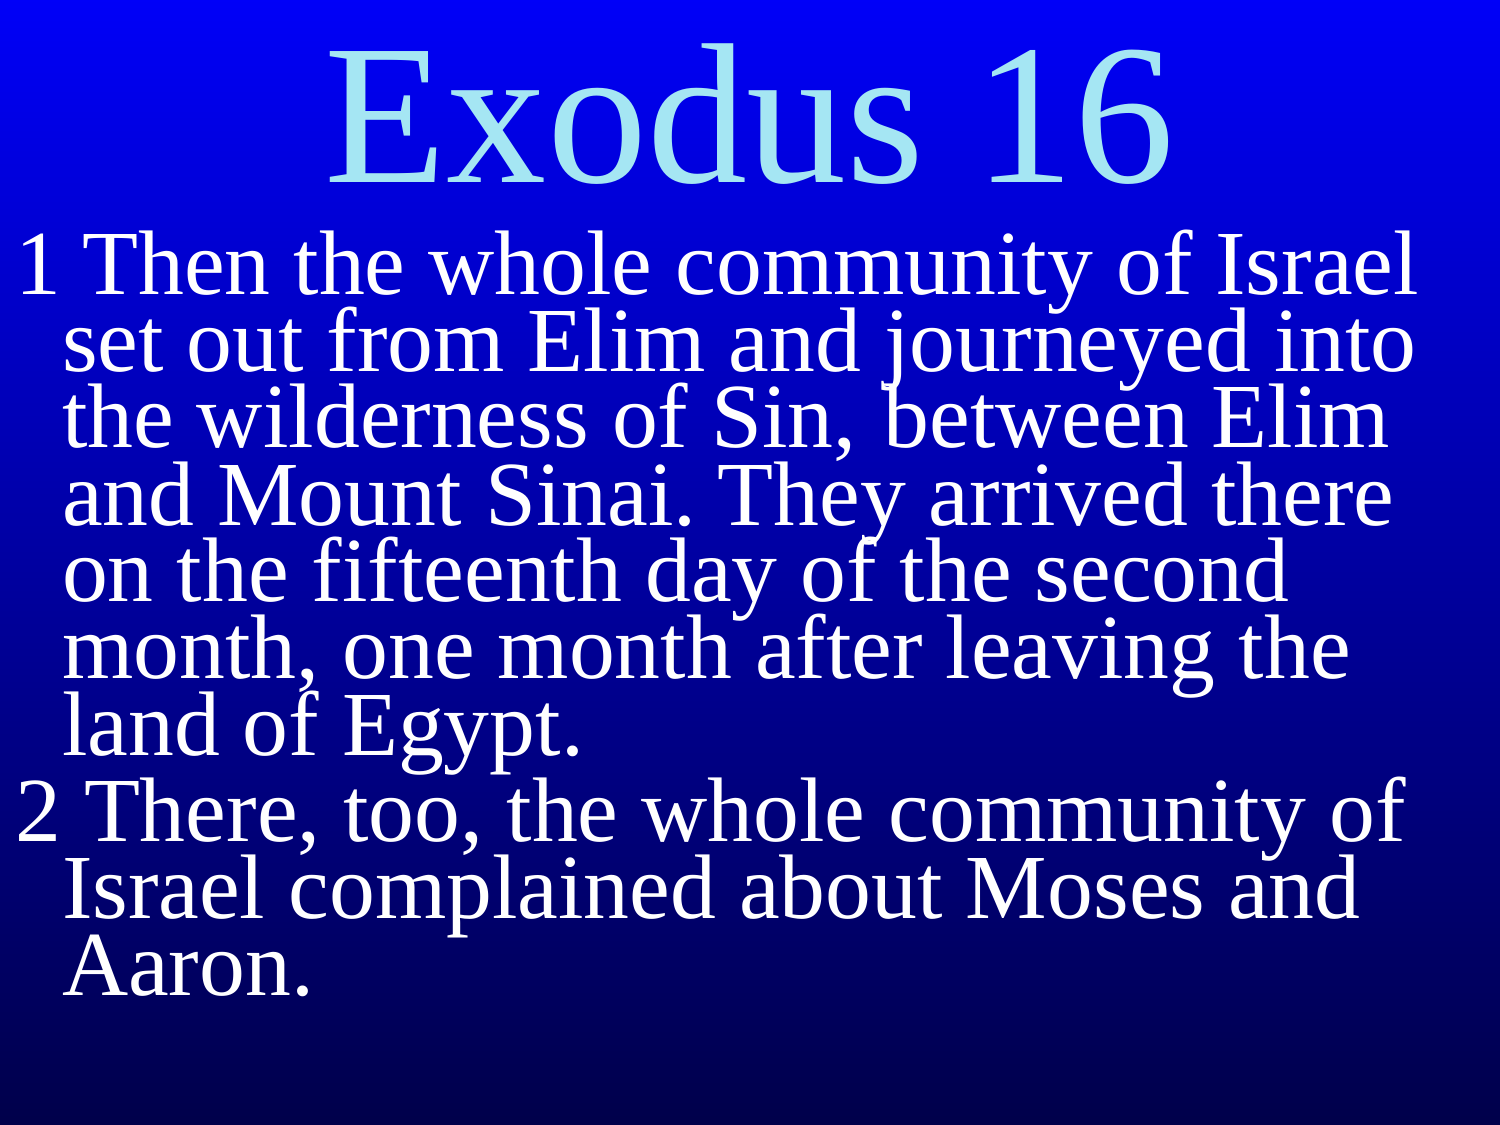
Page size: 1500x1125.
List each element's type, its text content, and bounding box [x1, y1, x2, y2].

title Exodus 16 [0, 0, 1500, 224]
list 1 Then the whole community of Israel set out from Elim and journeyed into the wilderness of Sin,﻿﻿ between Elim and Mount Sinai. They arrived there on the fifteenth day of the second month, one month after leaving the land of Egypt.﻿﻿ 2 There, too, the whole community of Israel complained about Moses and Aaron. [0, 224, 1500, 1026]
